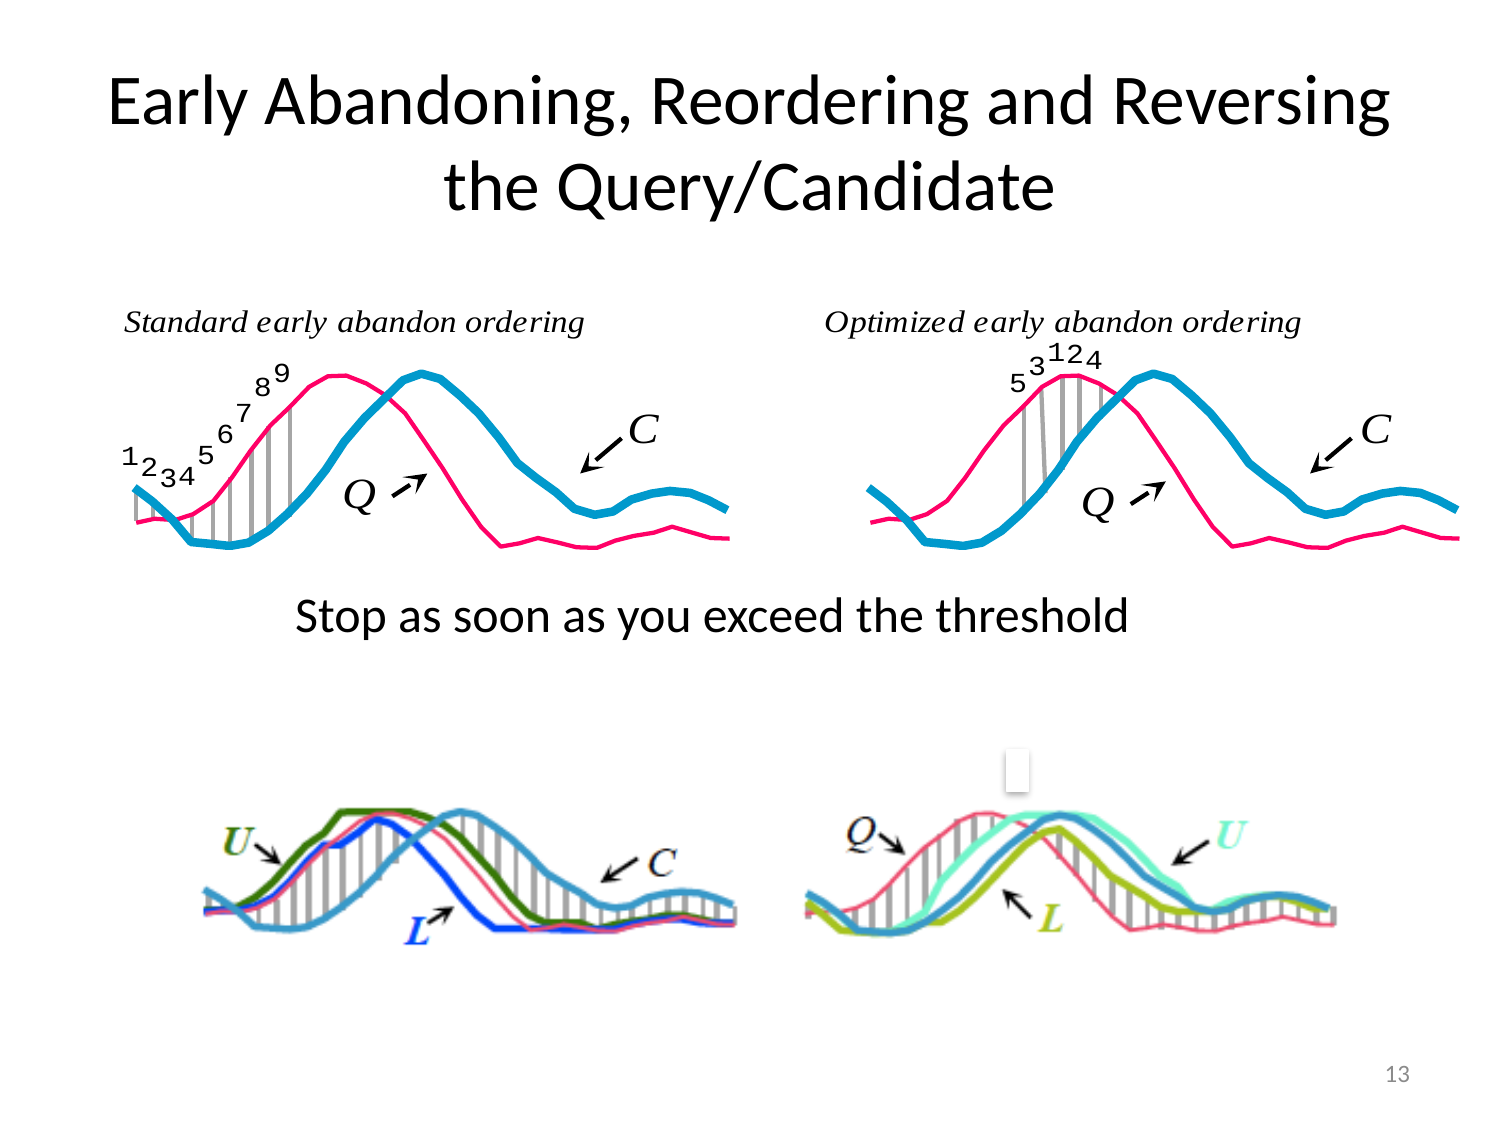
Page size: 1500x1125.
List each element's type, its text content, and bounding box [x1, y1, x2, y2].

text_box Stop as soon as you exceed the threshold [275, 574, 1150, 650]
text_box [187, 749, 1351, 958]
slide_number 13 [1074, 1042, 1425, 1103]
title Early Abandoning, Reordering and Reversing the Query/Candidate [75, 45, 1425, 233]
picture [99, 287, 1462, 551]
